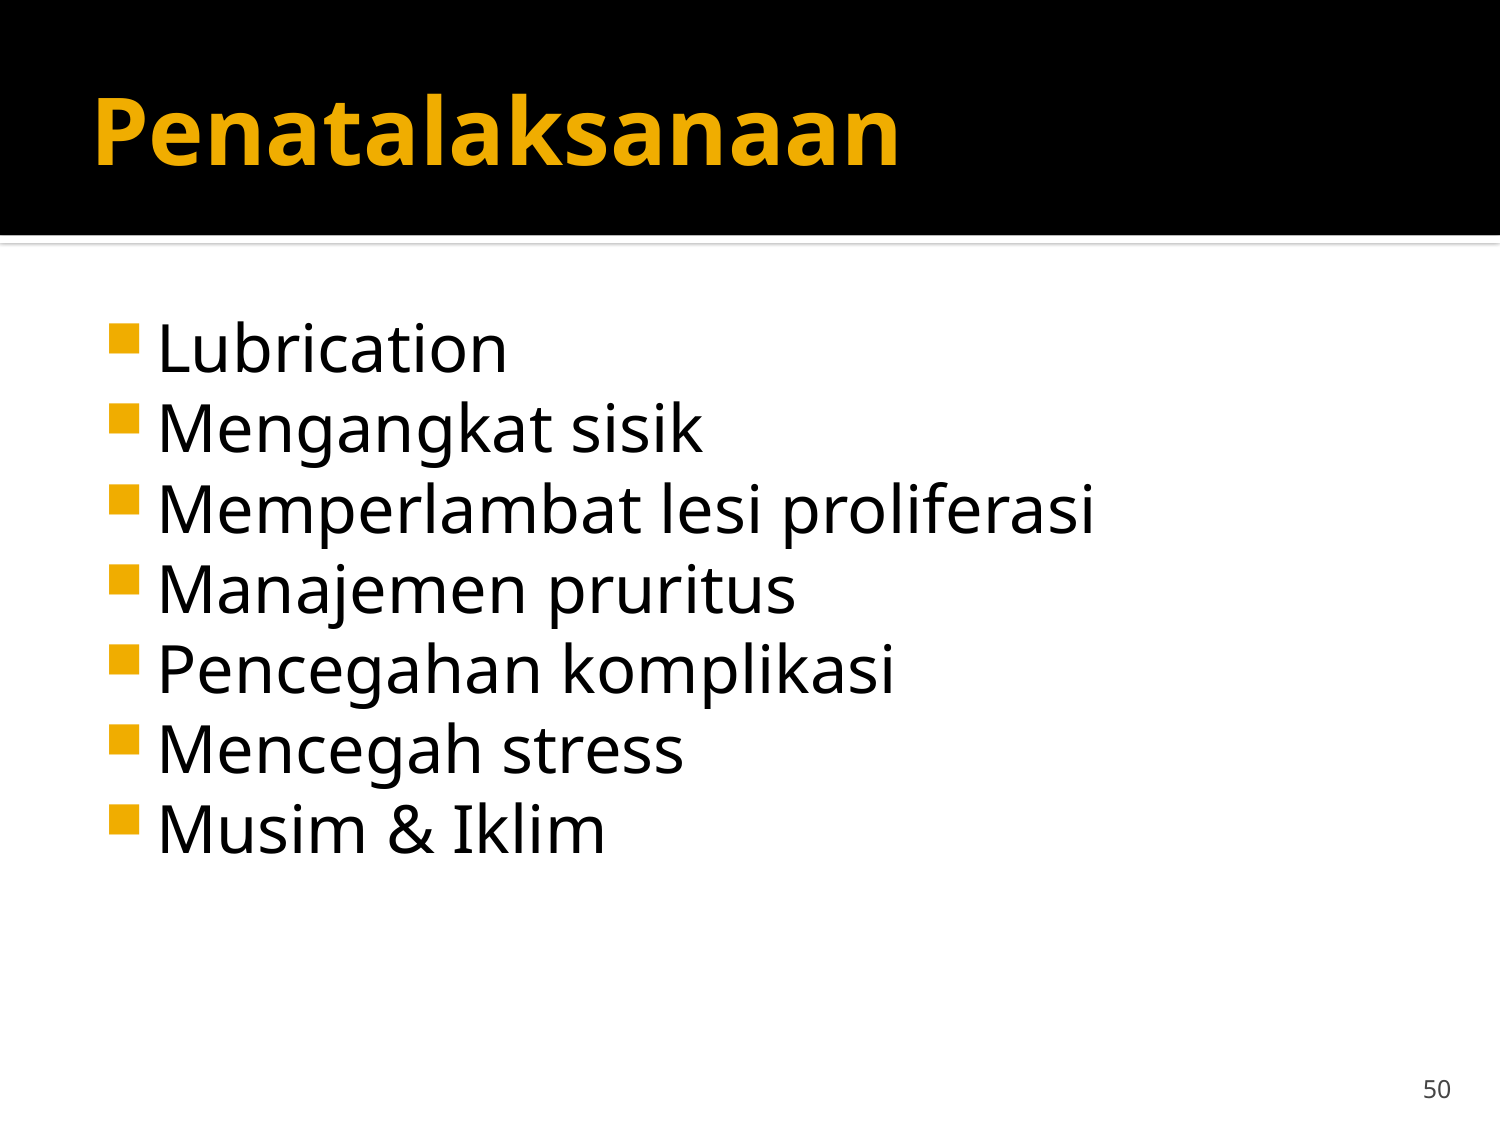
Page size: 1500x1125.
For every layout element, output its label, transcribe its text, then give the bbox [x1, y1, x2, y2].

list Lubrication Mengangkat sisik Memperlambat lesi proliferasi Manajemen pruritus Pencegahan komplikasi Mencegah stress Musim & Iklim [75, 291, 1425, 1050]
title Penatalaksanaan [75, 25, 1425, 231]
slide_number 50 [1345, 1062, 1467, 1108]
